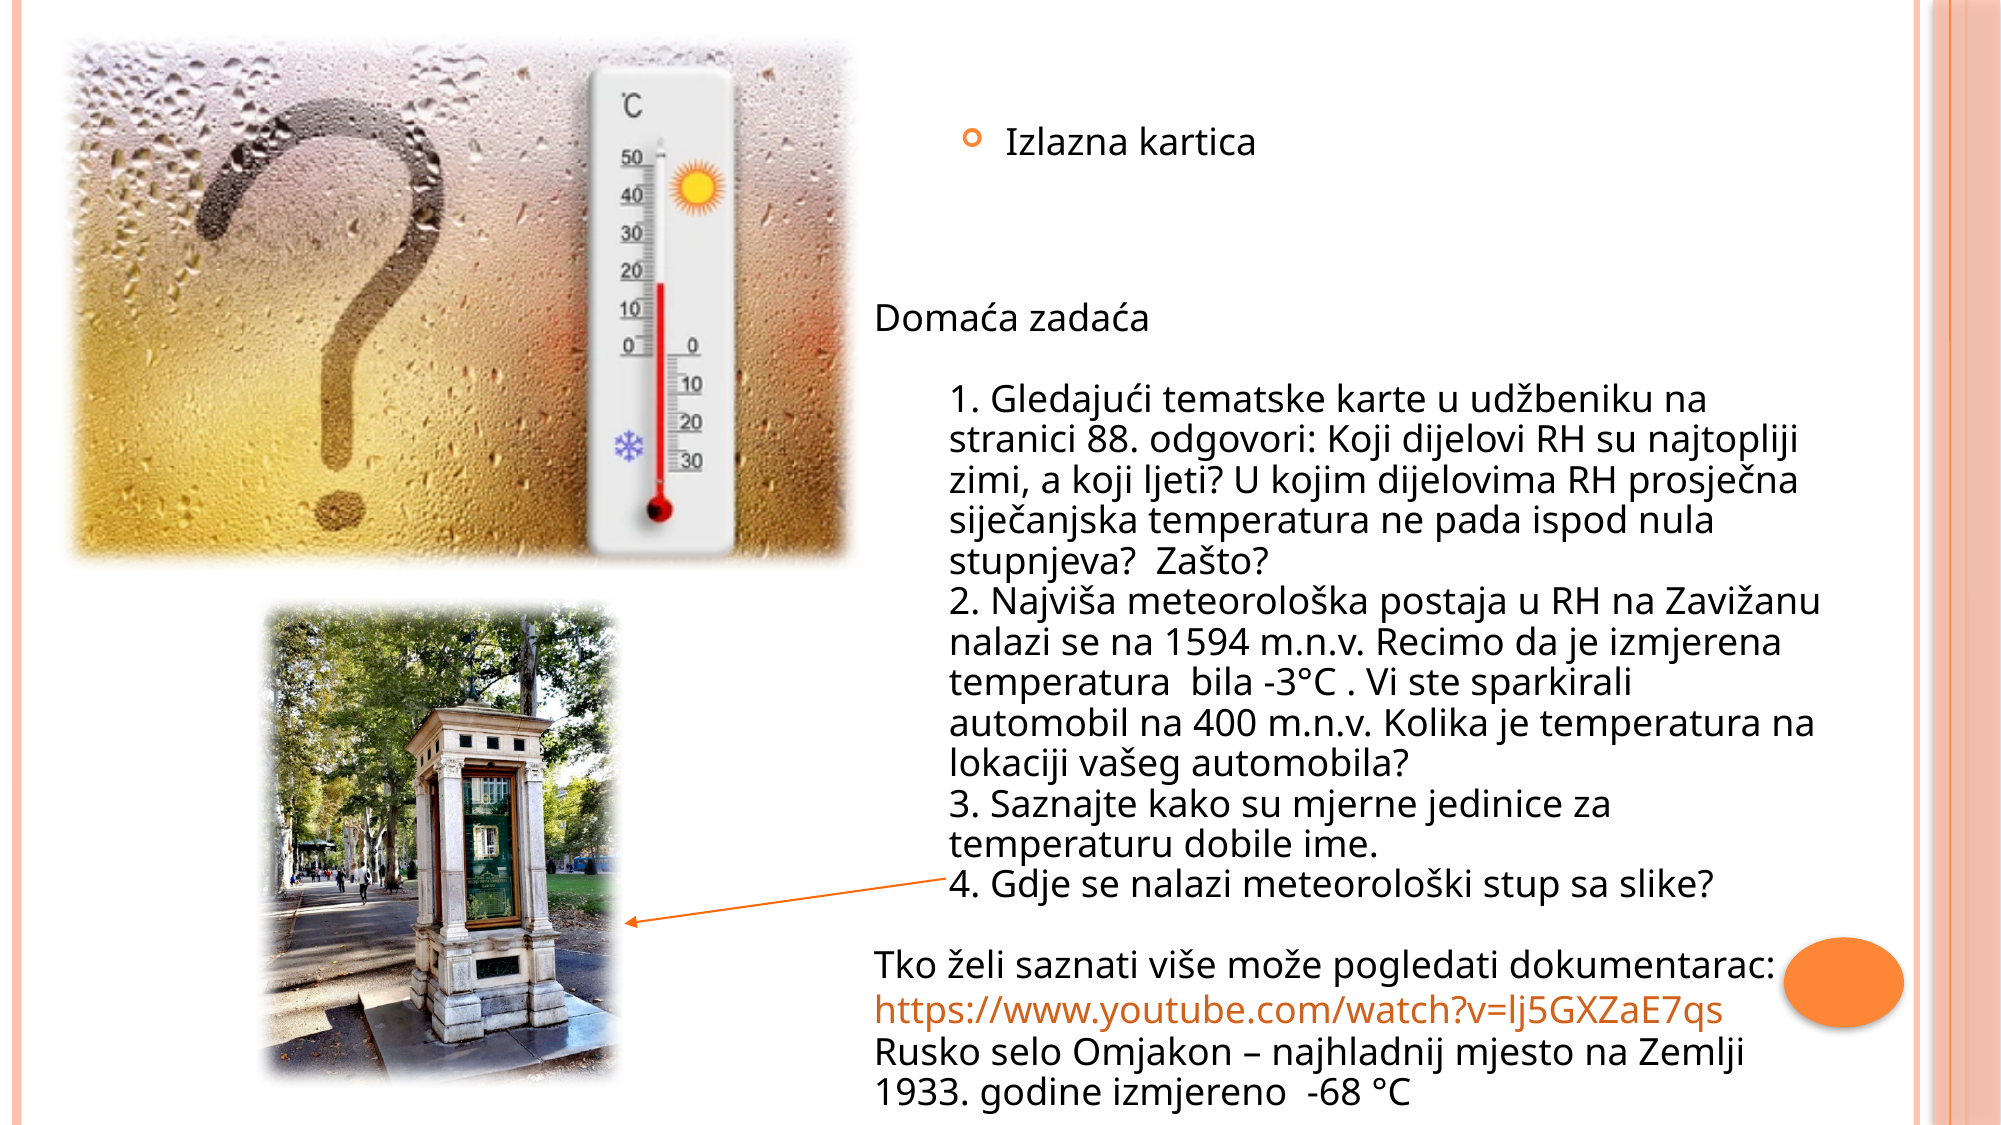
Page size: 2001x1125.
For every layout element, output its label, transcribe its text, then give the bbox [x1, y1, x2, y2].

text_box Izlazna kartica [945, 115, 1746, 186]
picture [58, 32, 860, 572]
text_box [253, 291, 1839, 1125]
